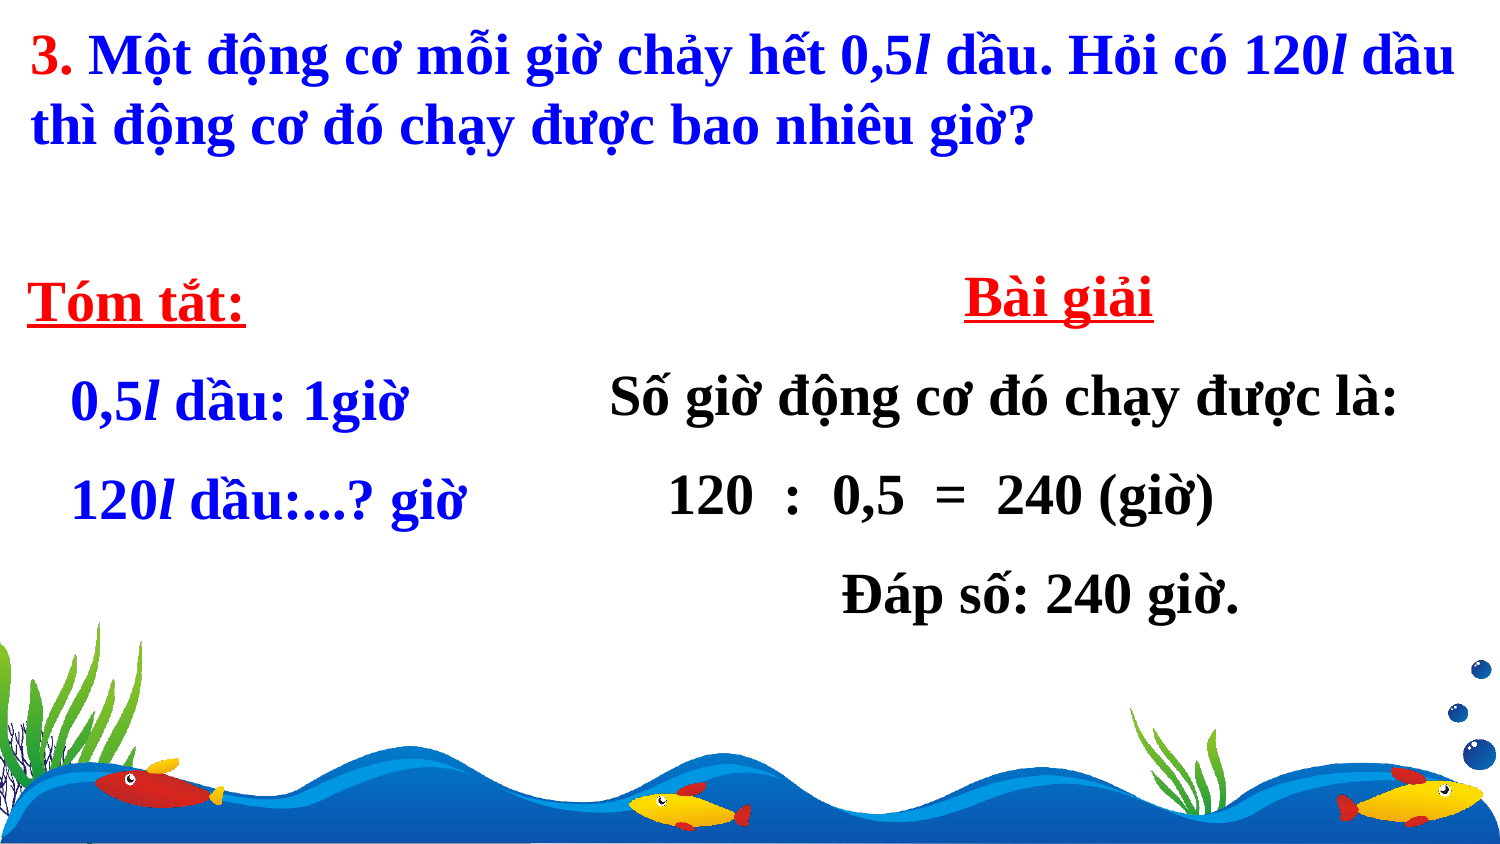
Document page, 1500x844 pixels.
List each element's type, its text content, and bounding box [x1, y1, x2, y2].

text_box Tóm tắt: 0,5l dầu: 1giờ 120l dầu:...? giờ [12, 255, 565, 539]
picture [0, 622, 1500, 844]
text_box 3. Một động cơ mỗi giờ chảy hết 0,5l dầu. Hỏi có 120l dầu thì động cơ đó chạy được bao nhiêu giờ? [15, 9, 1488, 164]
text_box Bài giải Số giờ động cơ đó chạy được là: 120 : 0,5 = 240 (giờ) Đáp số: 240 giờ. [565, 250, 1500, 633]
